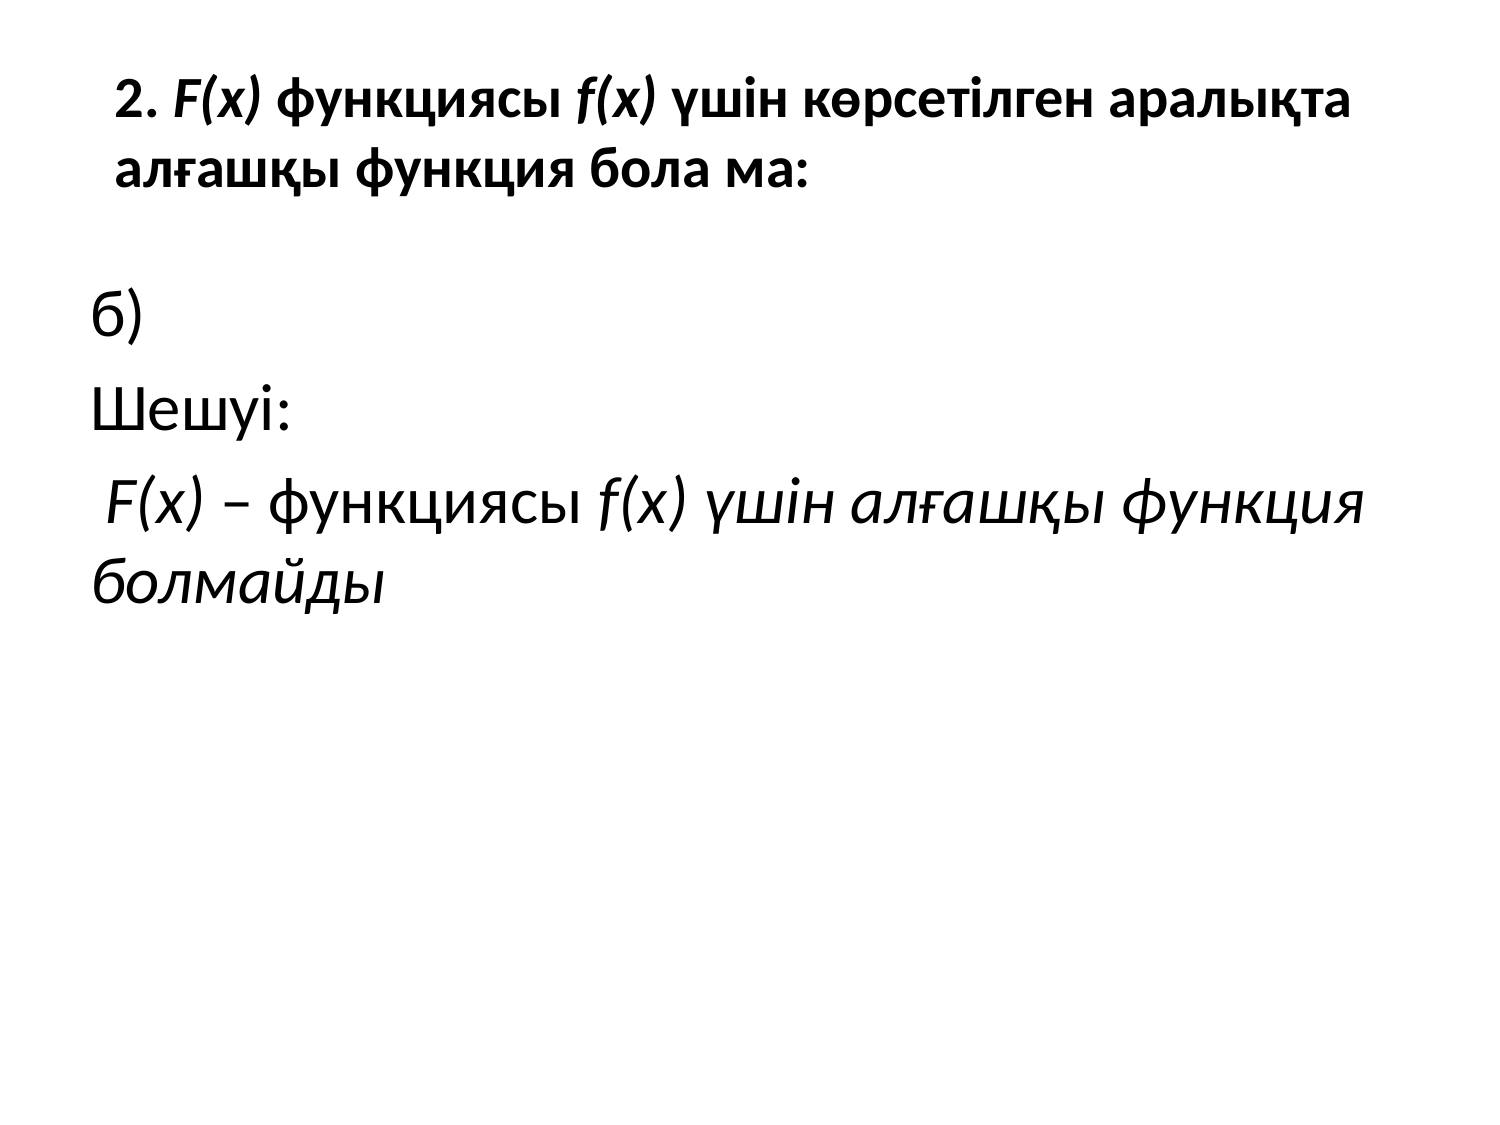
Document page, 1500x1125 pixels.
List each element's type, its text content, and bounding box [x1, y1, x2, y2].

title [75, 45, 1425, 233]
text_box 2. F(x) функциясы f(x) үшін көрсетілген аралықта алғашқы функция бола ма: [99, 70, 1450, 258]
